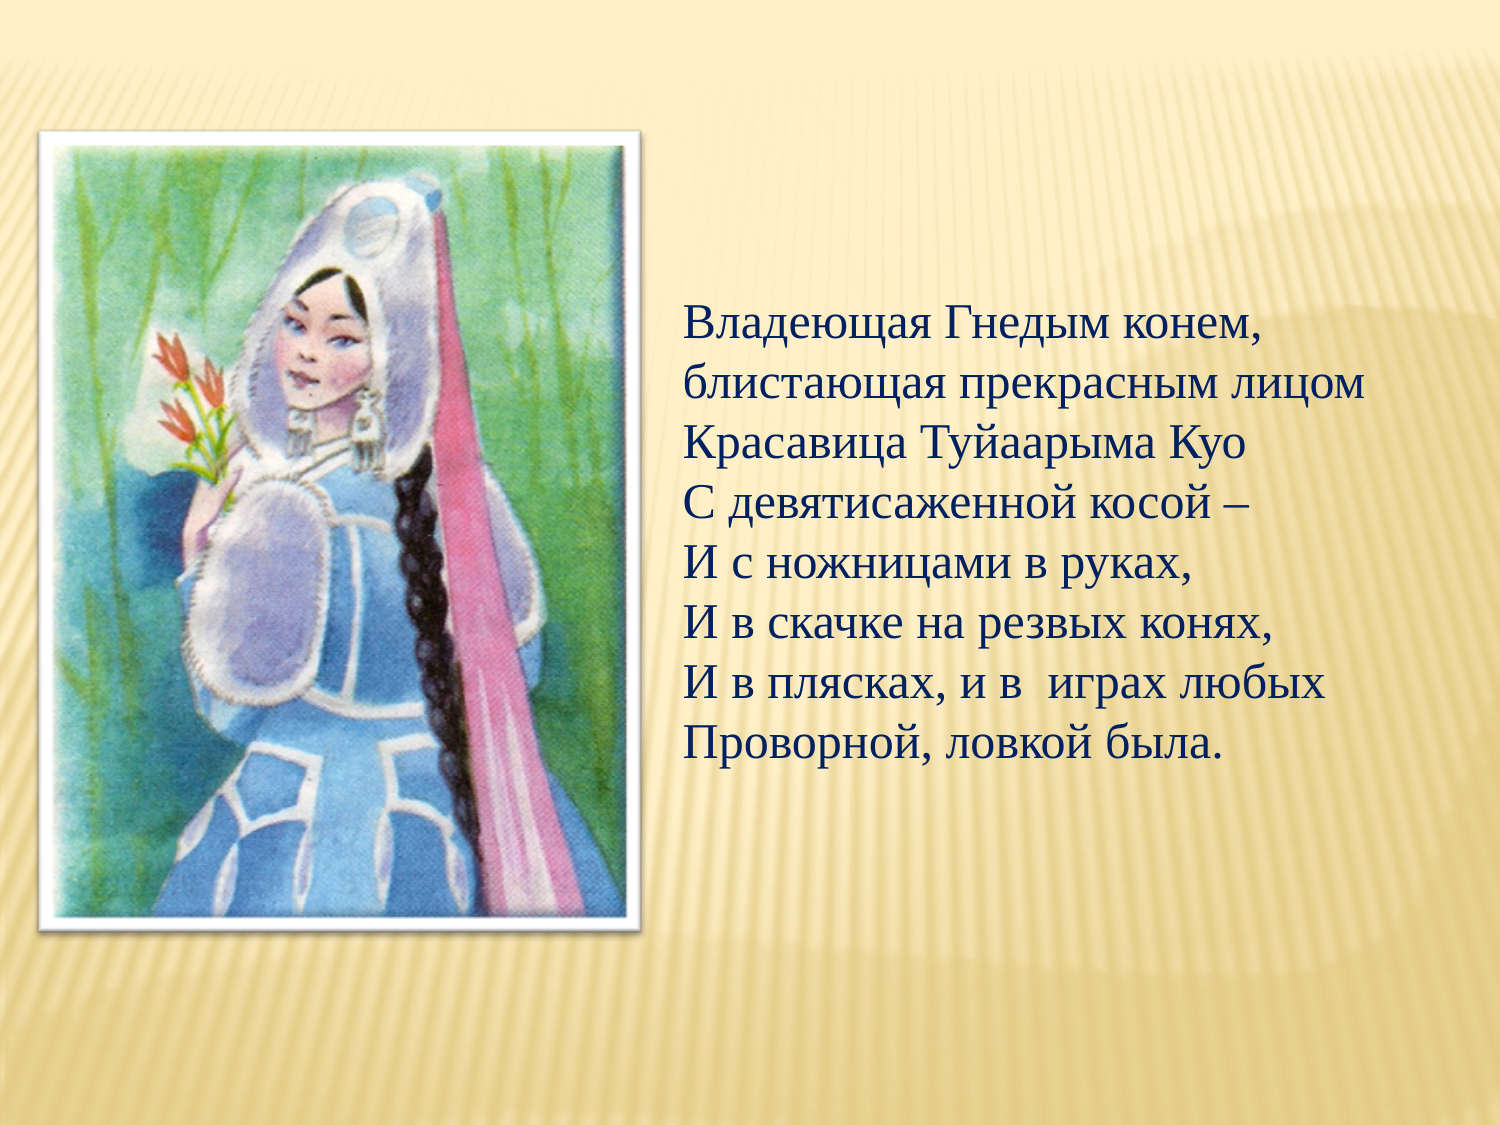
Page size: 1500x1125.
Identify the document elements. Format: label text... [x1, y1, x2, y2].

text_box Владеющая Гнедым конем, блистающая прекрасным лицом Красавица Туйаарыма Куо С девятисаженной косой – И с ножницами в руках, И в скачке на резвых конях, И в плясках, и в играх любых Проворной, ловкой была. [667, 281, 1395, 776]
picture [27, 124, 653, 947]
